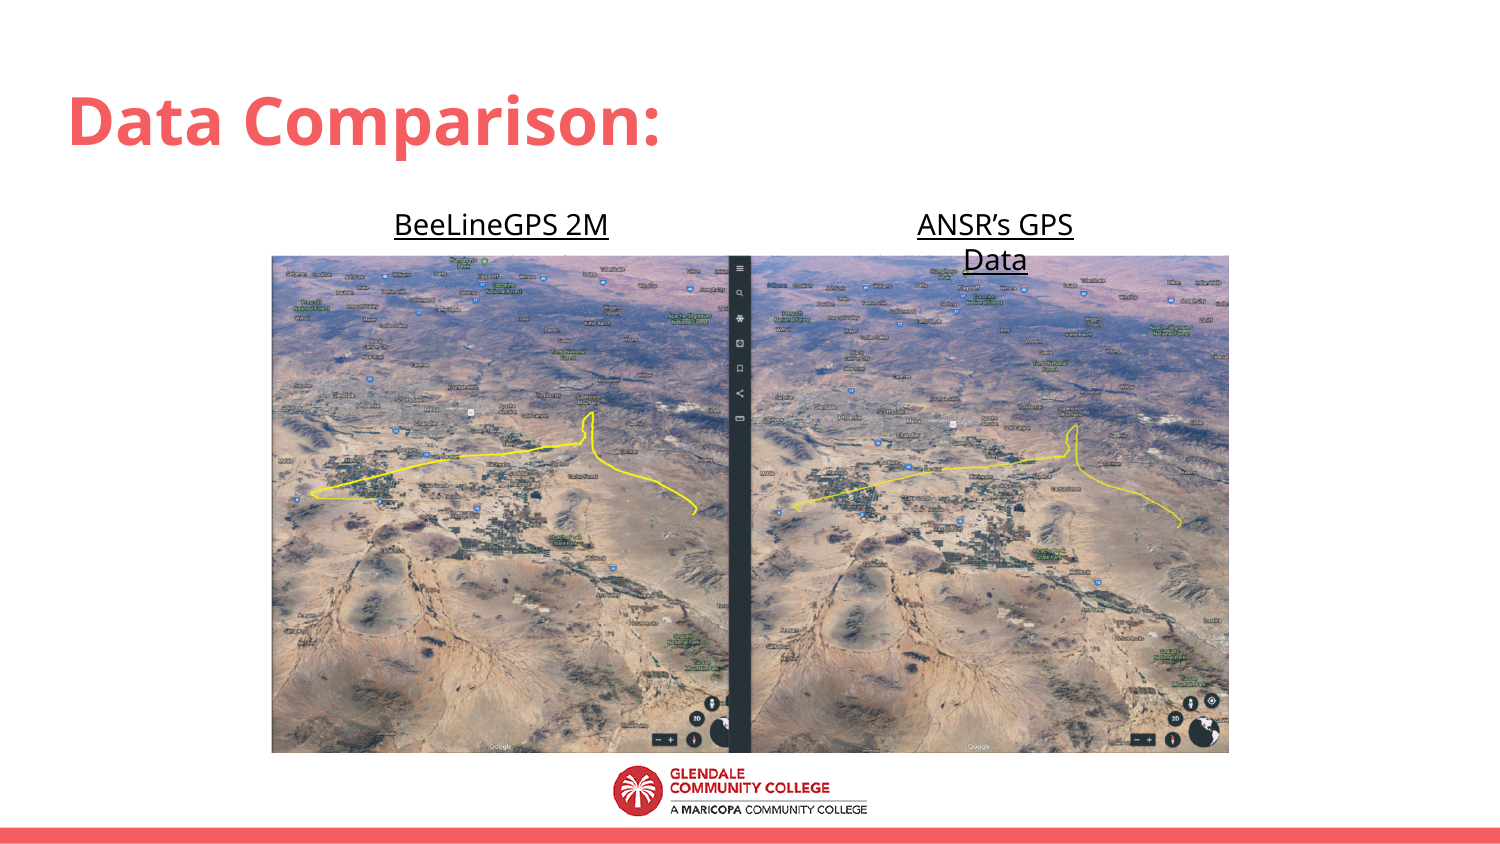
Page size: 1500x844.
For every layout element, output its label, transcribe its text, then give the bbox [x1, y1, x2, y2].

picture [269, 254, 1231, 754]
title Data Comparison: [51, 64, 1449, 167]
picture [611, 764, 868, 817]
text_box ANSR’s GPS Data [867, 191, 1124, 244]
text_box BeeLineGPS 2M [373, 191, 630, 244]
